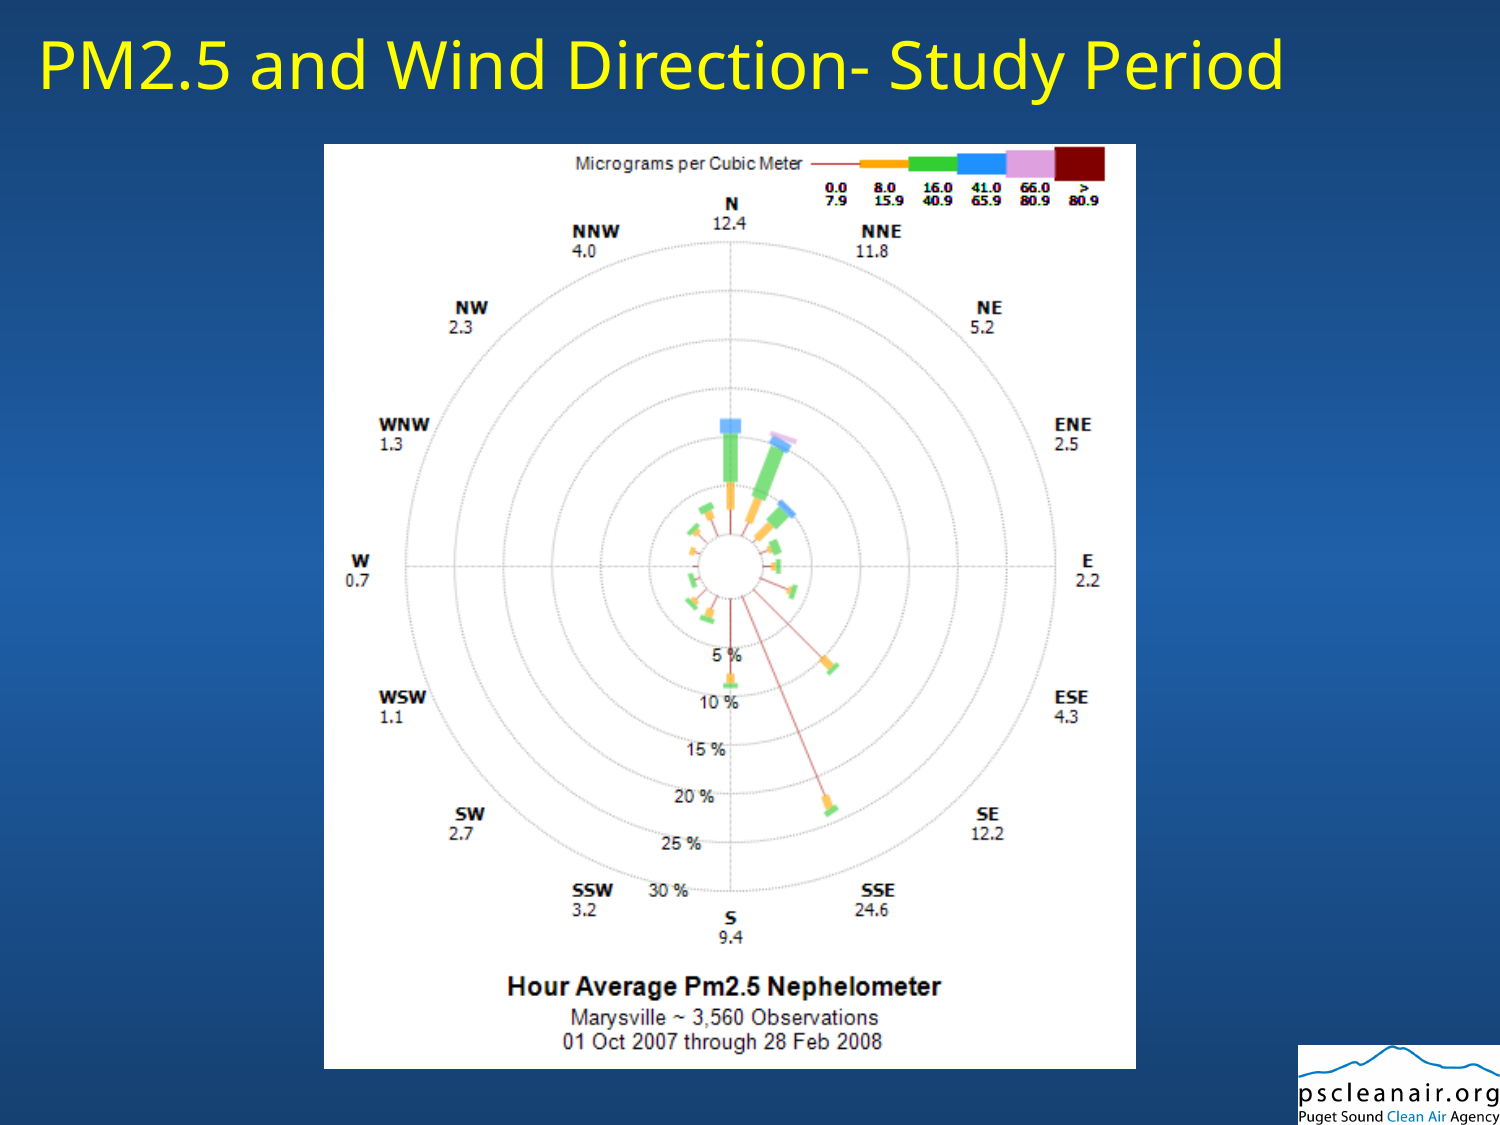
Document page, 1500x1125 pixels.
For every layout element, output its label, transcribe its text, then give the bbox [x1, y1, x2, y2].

title PM2.5 and Wind Direction- Study Period [0, 0, 1500, 138]
picture [323, 144, 1136, 1069]
picture [1298, 1045, 1500, 1125]
